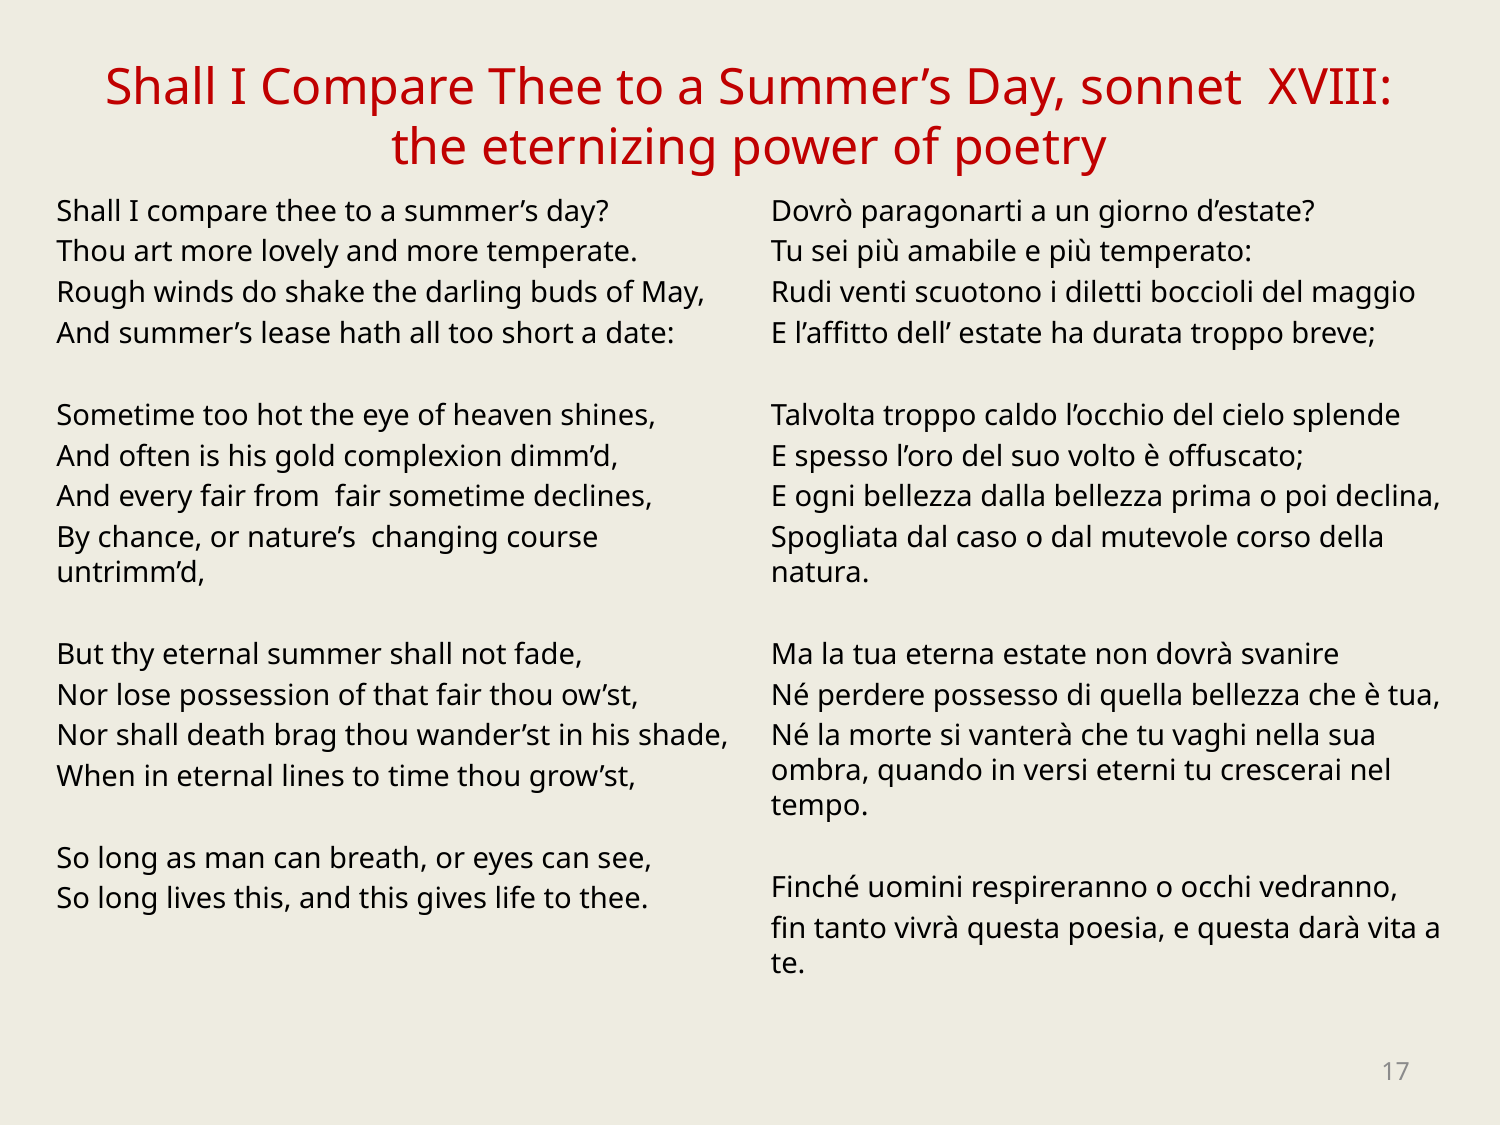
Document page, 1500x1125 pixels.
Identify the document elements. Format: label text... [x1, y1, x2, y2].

slide_number 17 [1074, 1042, 1425, 1103]
list Dovrò paragonarti a un giorno d’estate? Tu sei più amabile e più temperato: Rudi venti scuotono i diletti boccioli del maggio E l’affitto dell’ estate ha durata troppo breve; Talvolta troppo caldo l’occhio del cielo splende E spesso l’oro del suo volto è offuscato; E ogni bellezza dalla bellezza prima o poi declina, Spogliata dal caso o dal mutevole corso della natura. Ma la tua eterna estate non dovrà svanire Né perdere possesso di quella bellezza che è tua, Né la morte si vanterà che tu vaghi nella sua ombra, quando in versi eterni tu crescerai nel tempo. Finché uomini respireranno o occhi vedranno, fin tanto vivrà questa poesia, e questa darà vita a te. [755, 184, 1459, 1012]
list Shall I compare thee to a summer’s day? Thou art more lovely and more temperate. Rough winds do shake the darling buds of May, And summer’s lease hath all too short a date: Sometime too hot the eye of heaven shines, And often is his gold complexion dimm’d, And every fair from fair sometime declines, By chance, or nature’s changing course untrimm’d, But thy eternal summer shall not fade, Nor lose possession of that fair thou ow’st, Nor shall death brag thou wander’st in his shade, When in eternal lines to time thou grow’st, So long as man can breath, or eyes can see, So long lives this, and this gives life to thee. [41, 184, 750, 1059]
title Shall I Compare Thee to a Summer’s Day, sonnet XVIII: the eternizing power of poetry [75, 45, 1424, 185]
